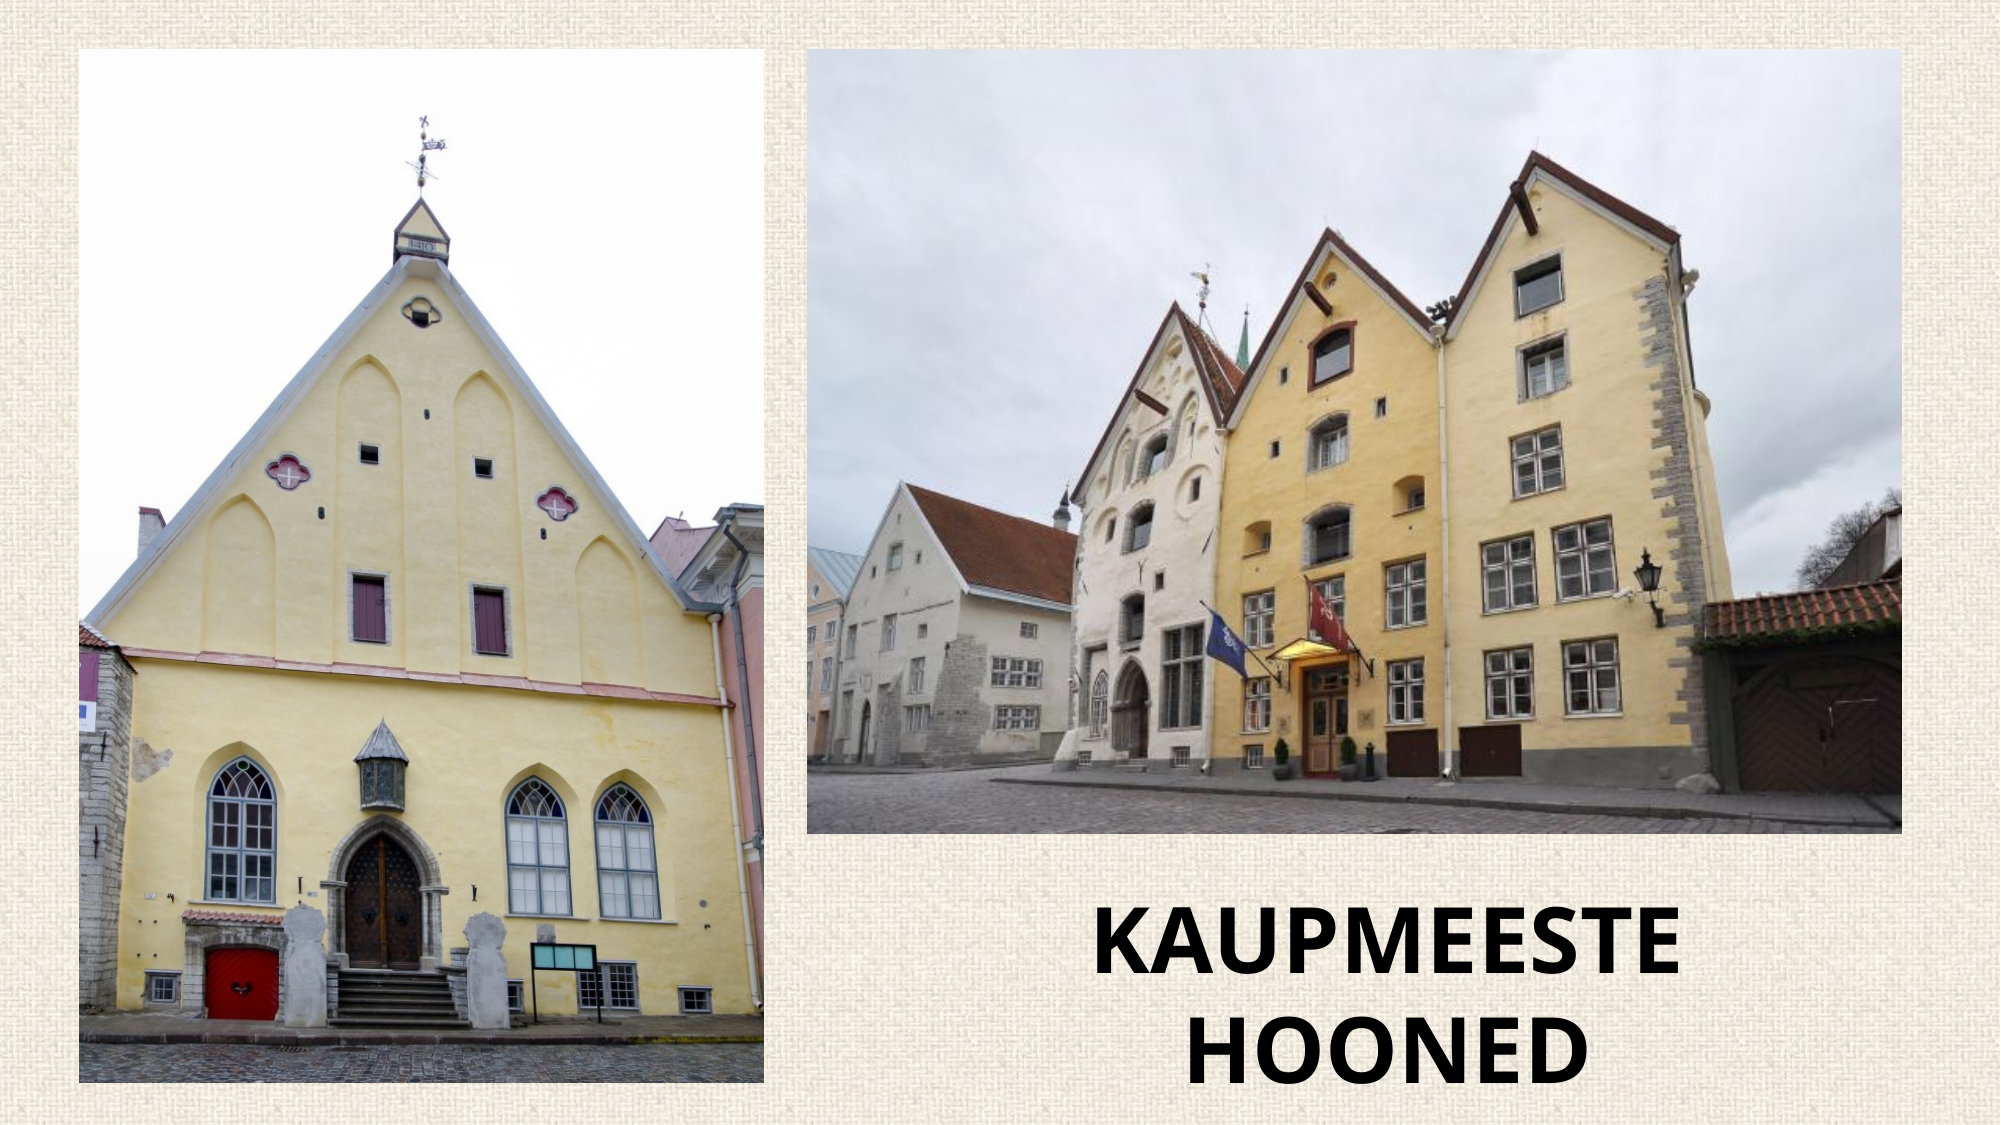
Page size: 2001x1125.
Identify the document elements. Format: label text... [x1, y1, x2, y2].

picture [807, 49, 1902, 834]
text_box KAUPMEESTE HOONED [945, 874, 1830, 1109]
picture [79, 49, 765, 1083]
